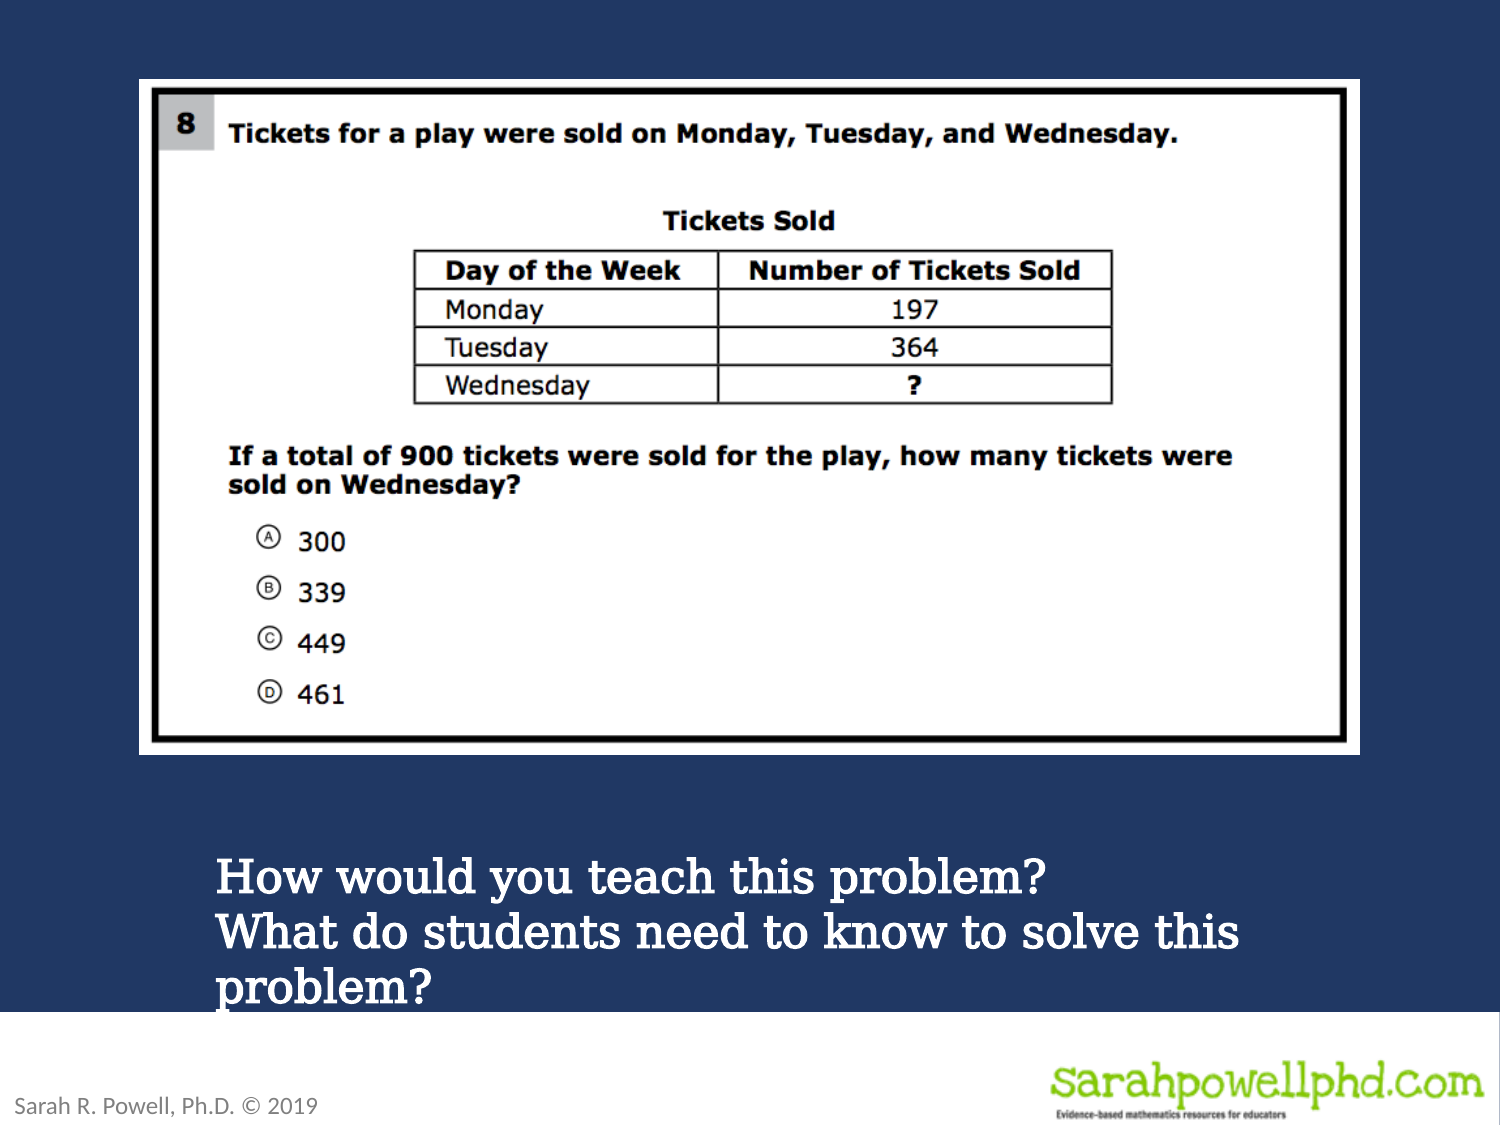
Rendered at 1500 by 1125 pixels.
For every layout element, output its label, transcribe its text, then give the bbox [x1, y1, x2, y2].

picture [139, 79, 1360, 755]
text_box How would you teach this problem? What do students need to know to solve this problem? What might cause difficulty for students? [200, 839, 1421, 1075]
picture [1032, 1051, 1499, 1125]
